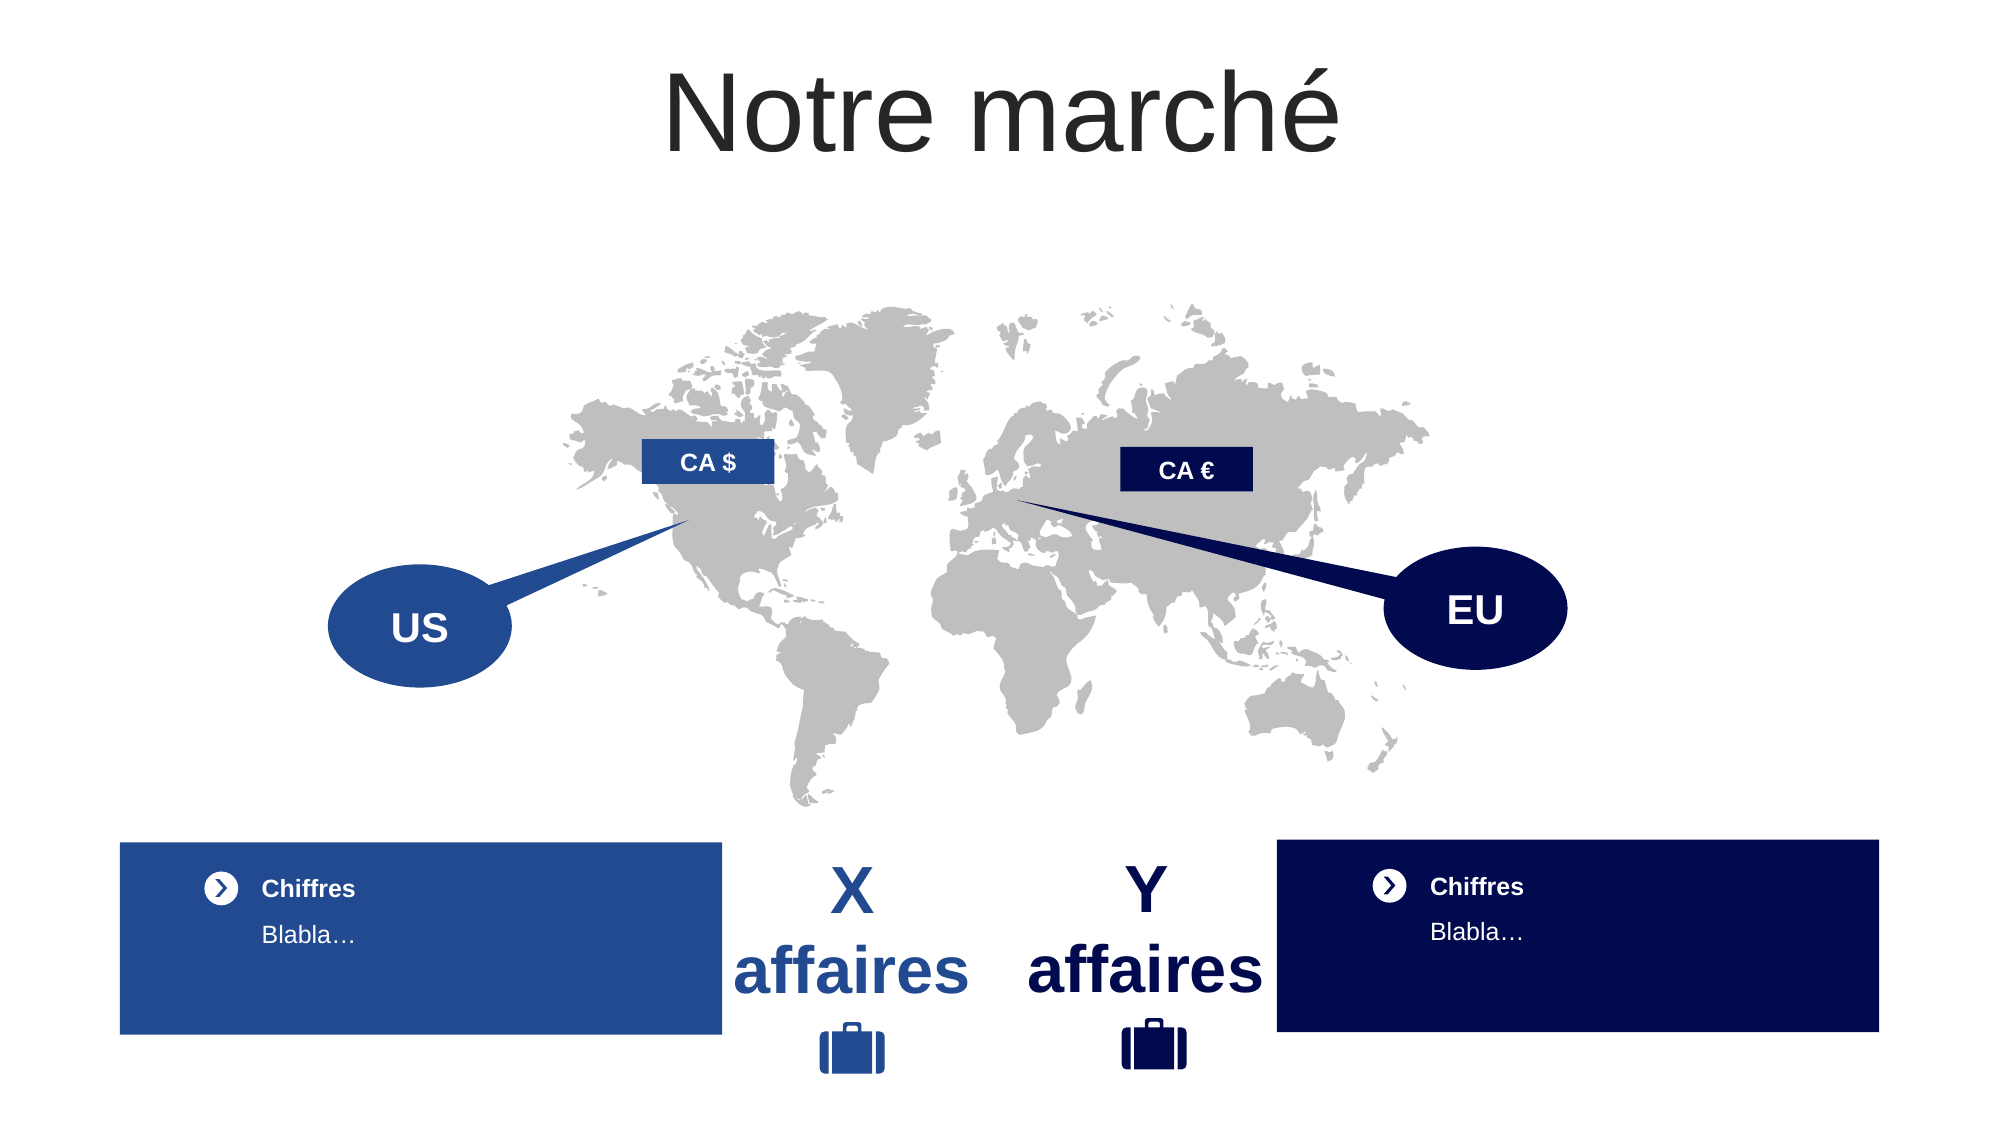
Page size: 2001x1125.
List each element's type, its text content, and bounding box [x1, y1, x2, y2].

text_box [563, 303, 1430, 807]
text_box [1372, 868, 1407, 903]
text_box Y affaires [988, 838, 1303, 1014]
text_box US [326, 559, 563, 689]
text_box [831, 1021, 886, 1075]
text_box EU [1430, 545, 1569, 671]
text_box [1415, 862, 1794, 954]
text_box [1120, 1026, 1132, 1071]
text_box X affaires [715, 839, 989, 1015]
text_box [1276, 839, 1880, 1033]
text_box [204, 871, 239, 906]
text_box [818, 1030, 830, 1075]
text_box [1133, 1017, 1188, 1071]
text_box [246, 865, 625, 957]
text_box [119, 841, 723, 1036]
list Notre marché [53, 55, 1952, 175]
